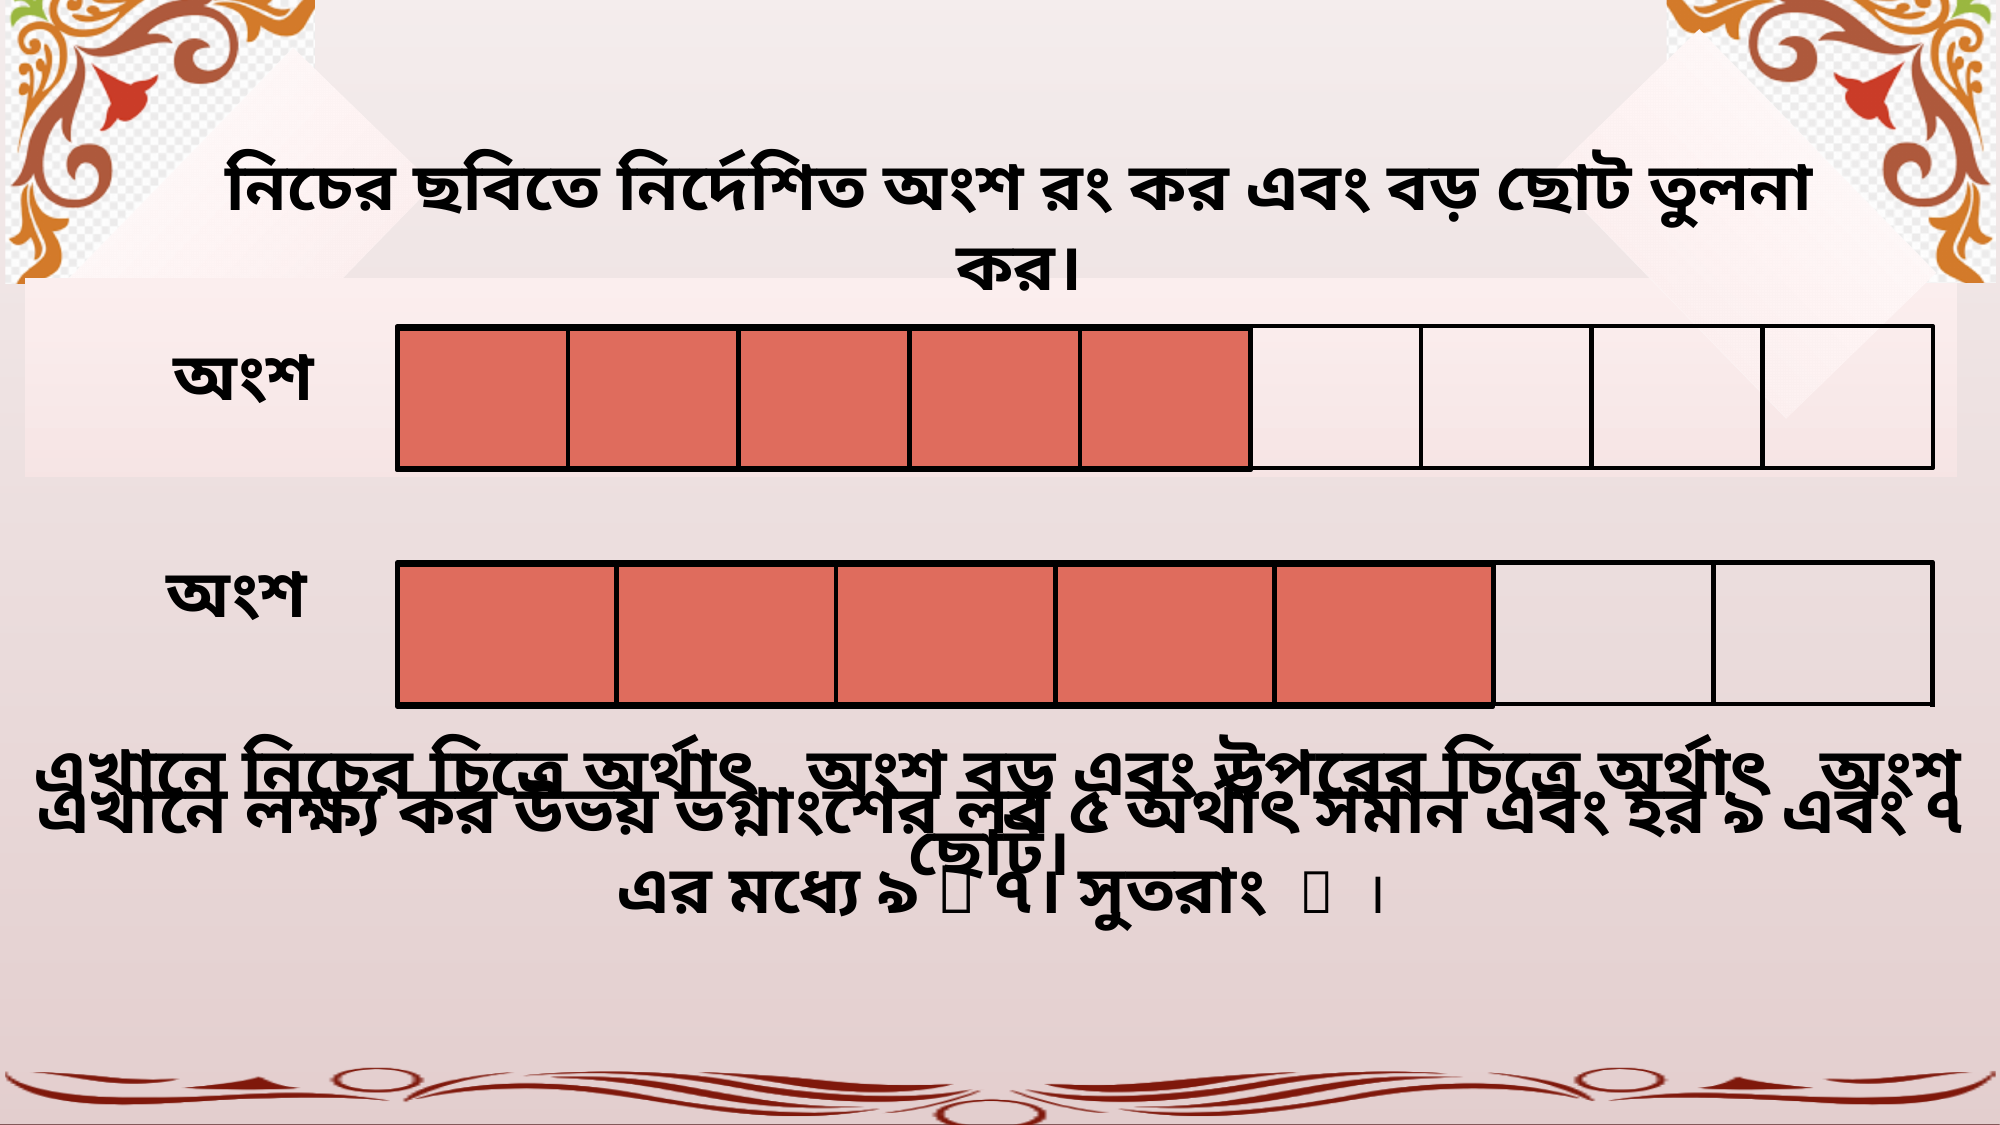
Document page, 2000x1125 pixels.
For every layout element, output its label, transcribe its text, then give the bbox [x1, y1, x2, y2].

picture [5, 0, 1996, 477]
text_box [395, 324, 1935, 470]
text_box নিচের ছবিতে নির্দেশিত অংশ রং কর এবং বড় ছোট তুলনা কর। [208, 136, 1830, 312]
text_box [395, 560, 1935, 706]
